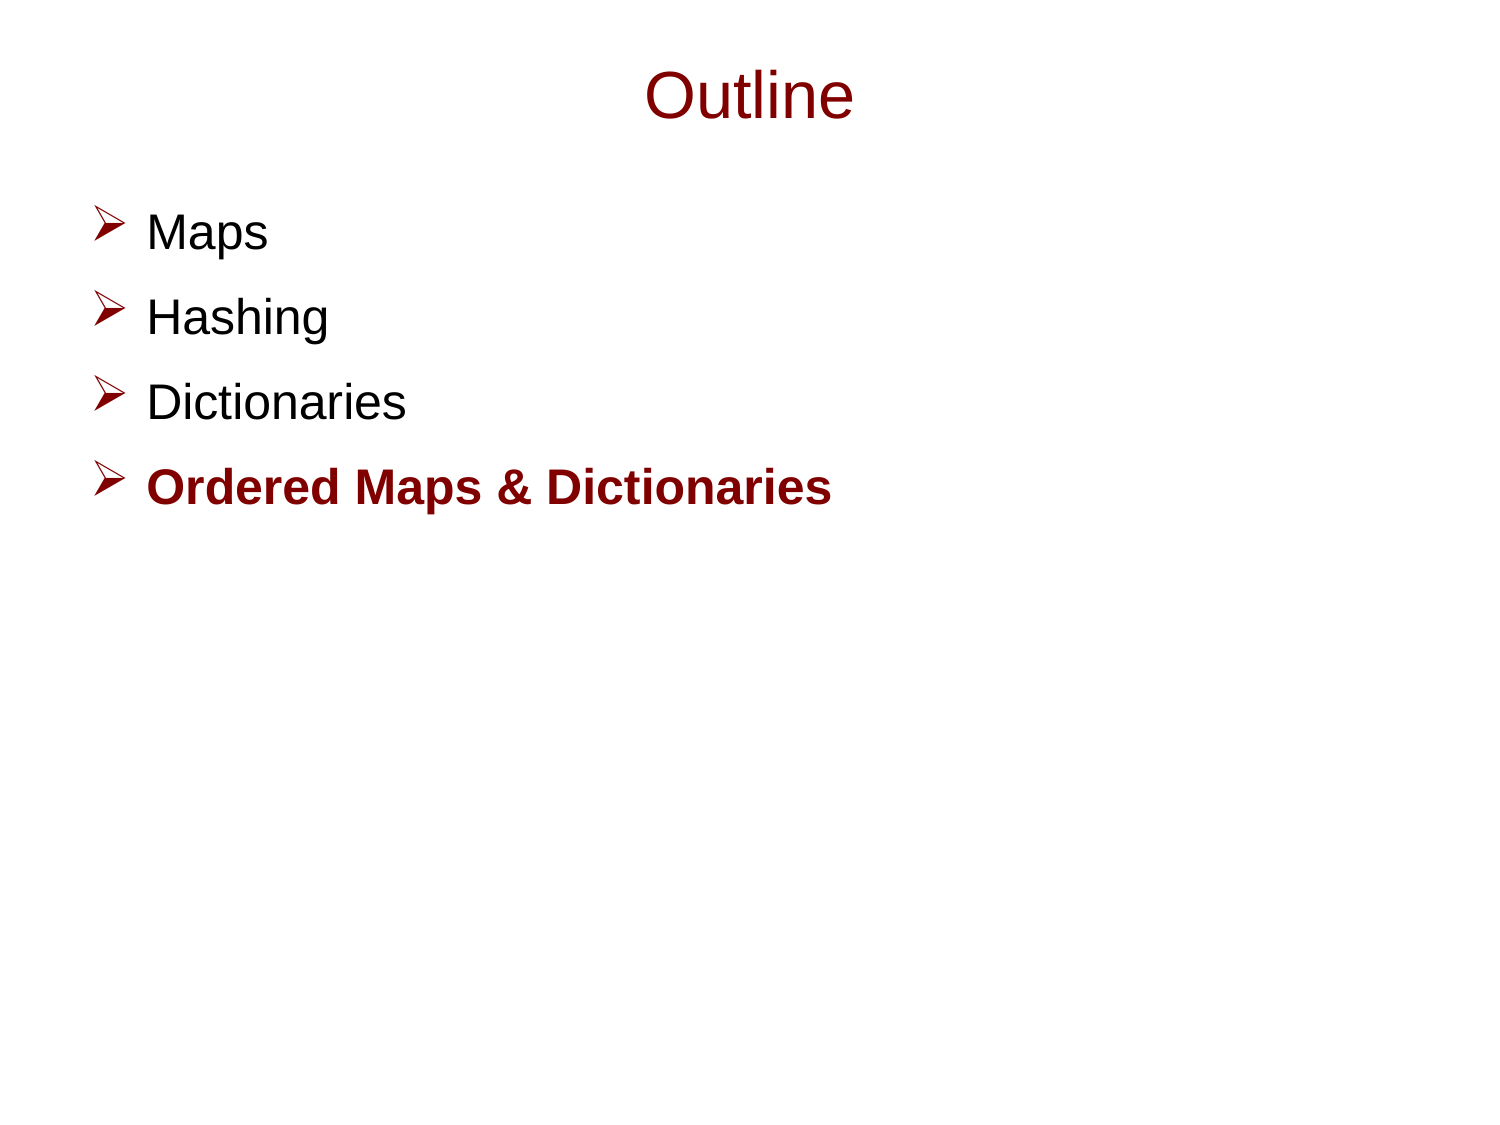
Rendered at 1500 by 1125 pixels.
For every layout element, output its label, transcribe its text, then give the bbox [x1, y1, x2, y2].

title Outline [74, 44, 1426, 139]
list Maps Hashing Dictionaries Ordered Maps & Dictionaries [74, 191, 1426, 1006]
